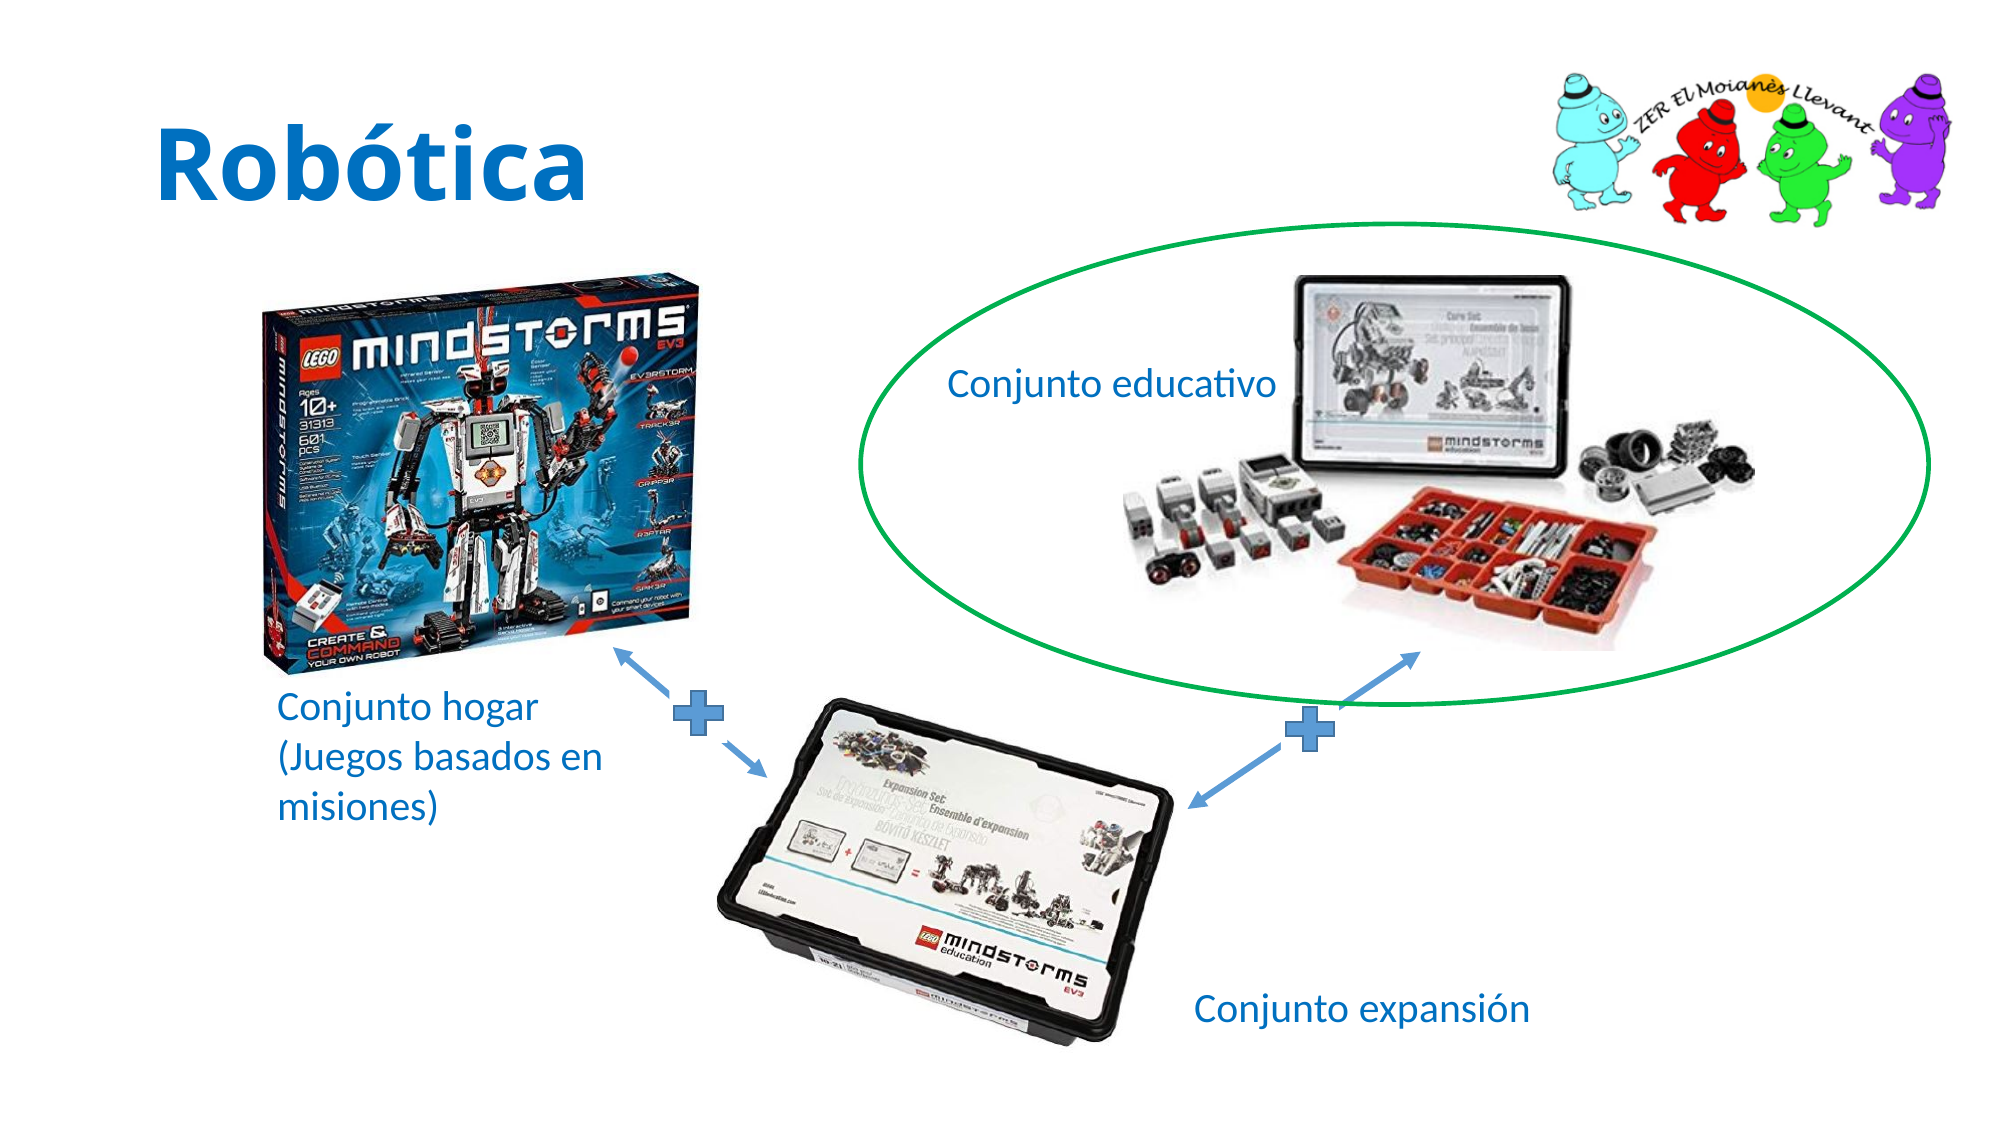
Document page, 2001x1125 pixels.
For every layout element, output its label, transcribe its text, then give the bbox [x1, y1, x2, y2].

picture [1733, 59, 2000, 233]
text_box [932, 275, 1755, 651]
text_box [262, 268, 703, 839]
text_box [1755, 285, 1930, 643]
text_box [612, 647, 1566, 1053]
text_box [859, 342, 932, 586]
text_box [1566, 651, 1734, 693]
text_box [1062, 222, 1728, 275]
title Robótica [137, 59, 1733, 278]
